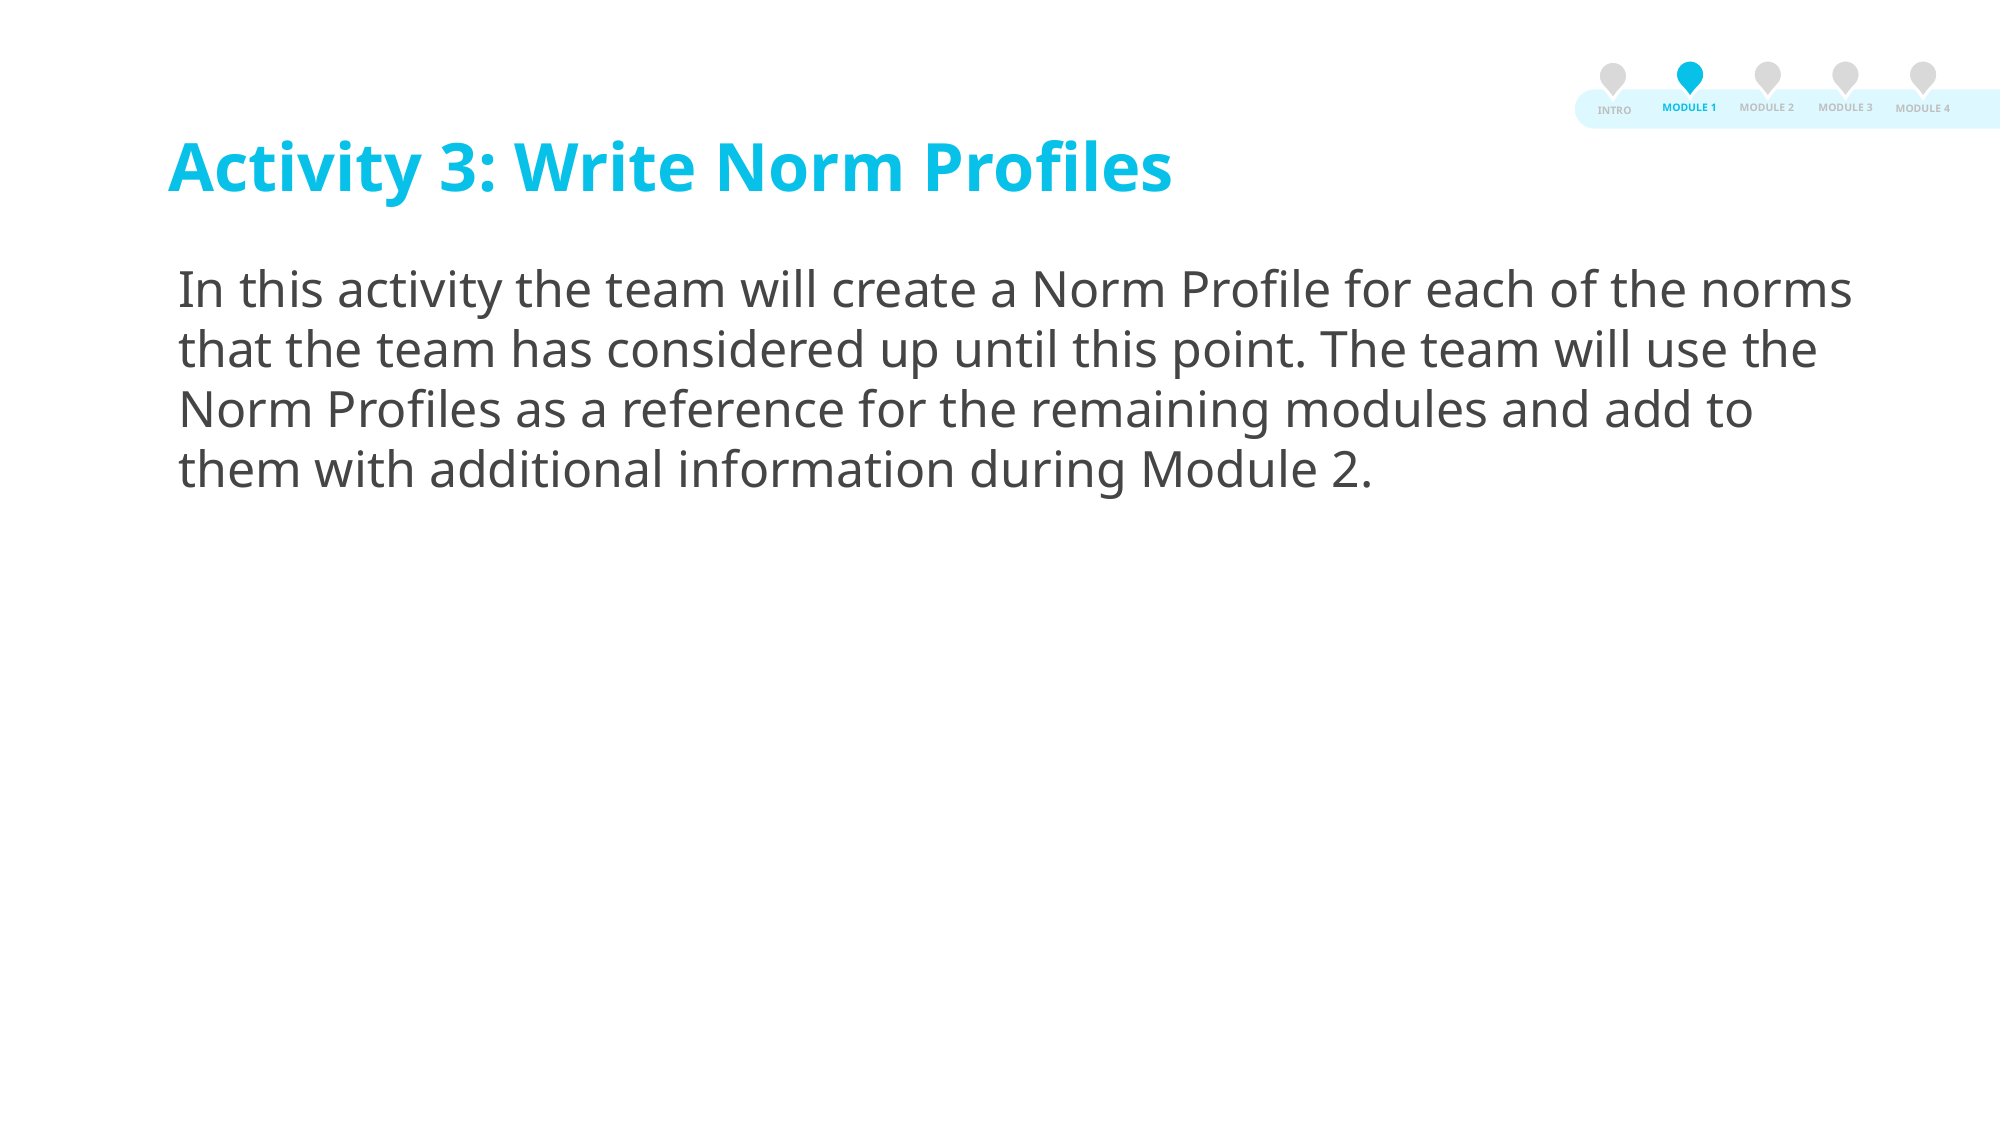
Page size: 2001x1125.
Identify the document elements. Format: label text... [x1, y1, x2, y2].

list In this activity the team will create a Norm Profile for each of the norms that the team has considered up until this point. The team will use the Norm Profiles as a reference for the remaining modules and add to them with additional information during Module 2. [163, 250, 1889, 965]
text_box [1575, 59, 2000, 135]
title Activity 3: Write Norm Profiles [168, 133, 1832, 190]
